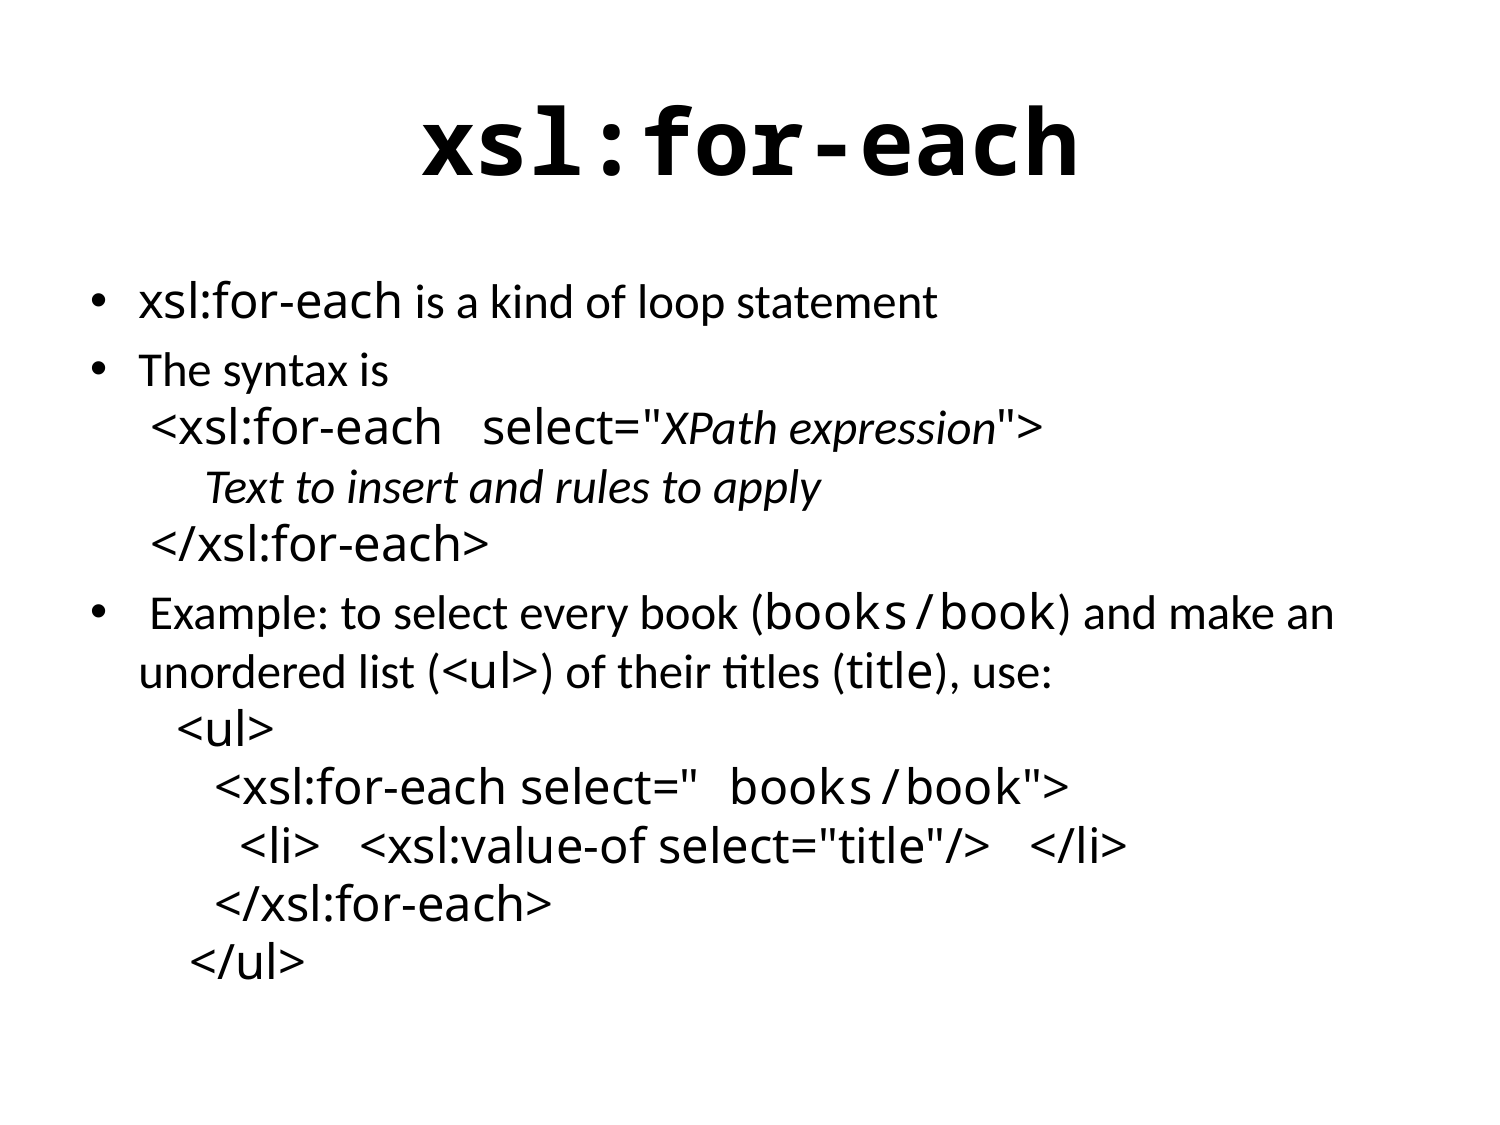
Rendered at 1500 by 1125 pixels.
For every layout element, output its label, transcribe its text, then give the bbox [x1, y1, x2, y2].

list xsl:for-each is a kind of loop statement The syntax is <xsl:for-each select="XPath expression"> Text to insert and rules to apply </xsl:for-each> Example: to select every book (books/book) and make an unordered list (<ul>) of their titles (title), use: <ul> <xsl:for-each select=" books/book"> <li> <xsl:value-of select="title"/> </li> </xsl:for-each> </ul> [75, 262, 1425, 1005]
title xsl:for-each [75, 45, 1425, 233]
